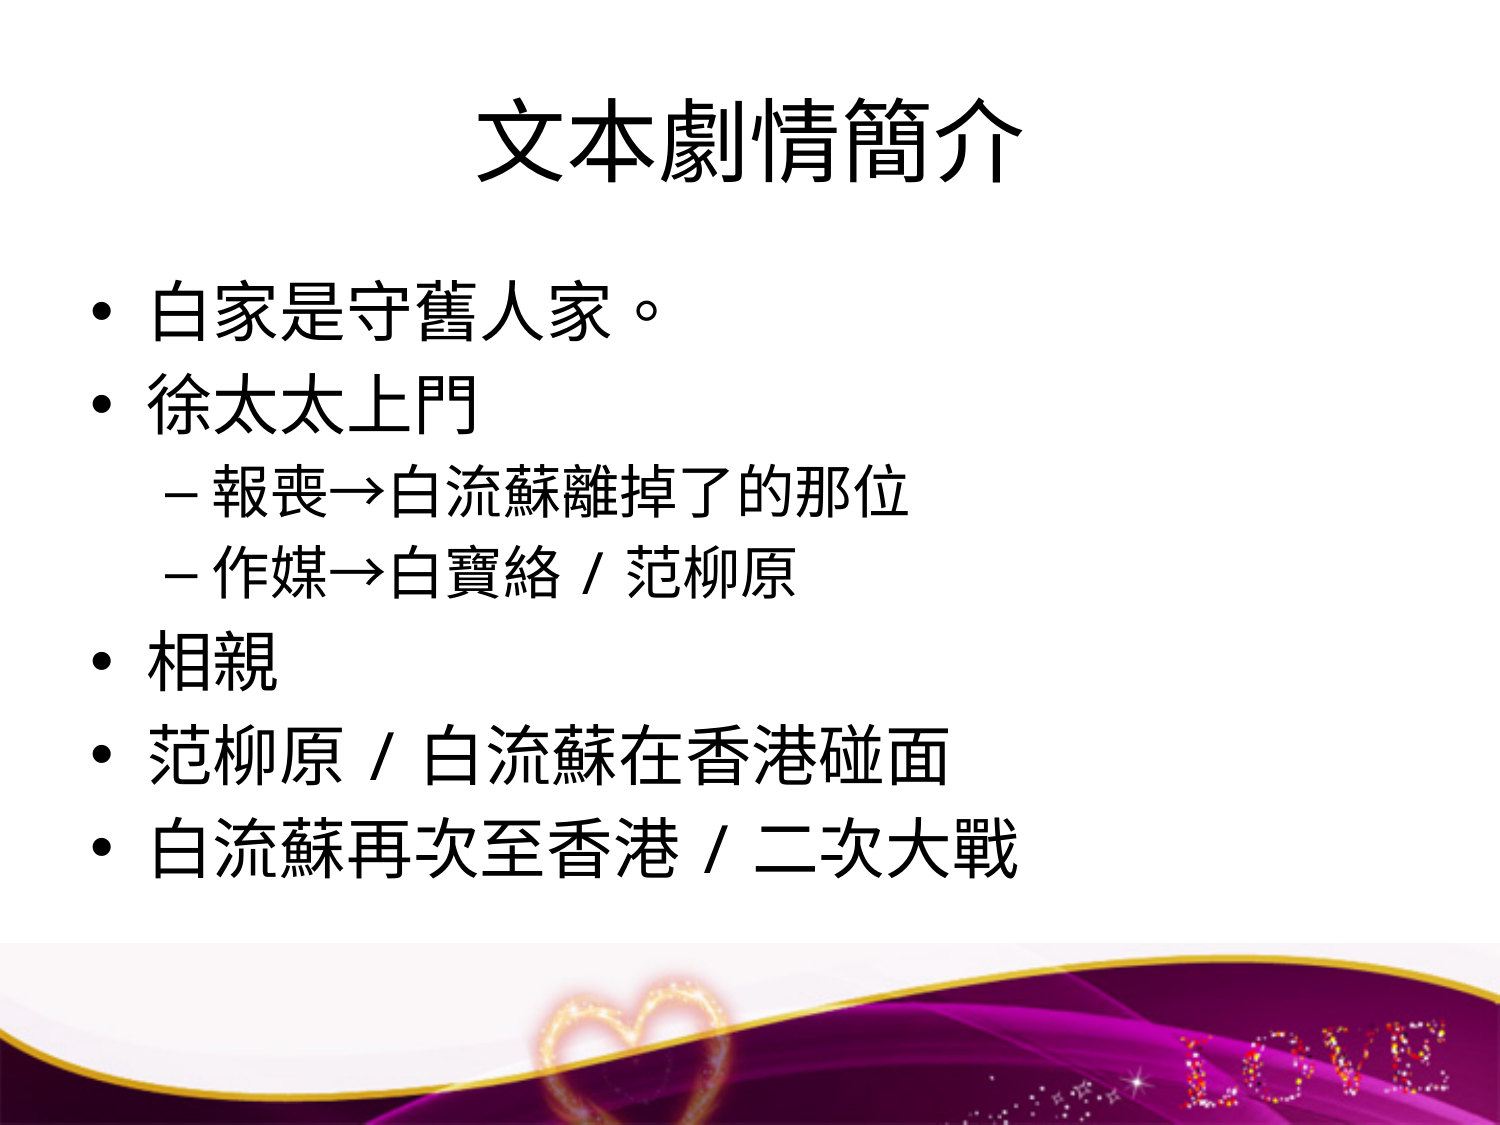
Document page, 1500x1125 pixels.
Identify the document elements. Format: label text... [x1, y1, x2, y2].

title 文本劇情簡介 [75, 45, 1425, 233]
picture [0, 943, 1500, 1125]
list 白家是守舊人家。 徐太太上門 報喪→白流蘇離掉了的那位 作媒→白寶絡/范柳原 相親 范柳原/白流蘇在香港碰面 白流蘇再次至香港/二次大戰 [75, 262, 1425, 1005]
